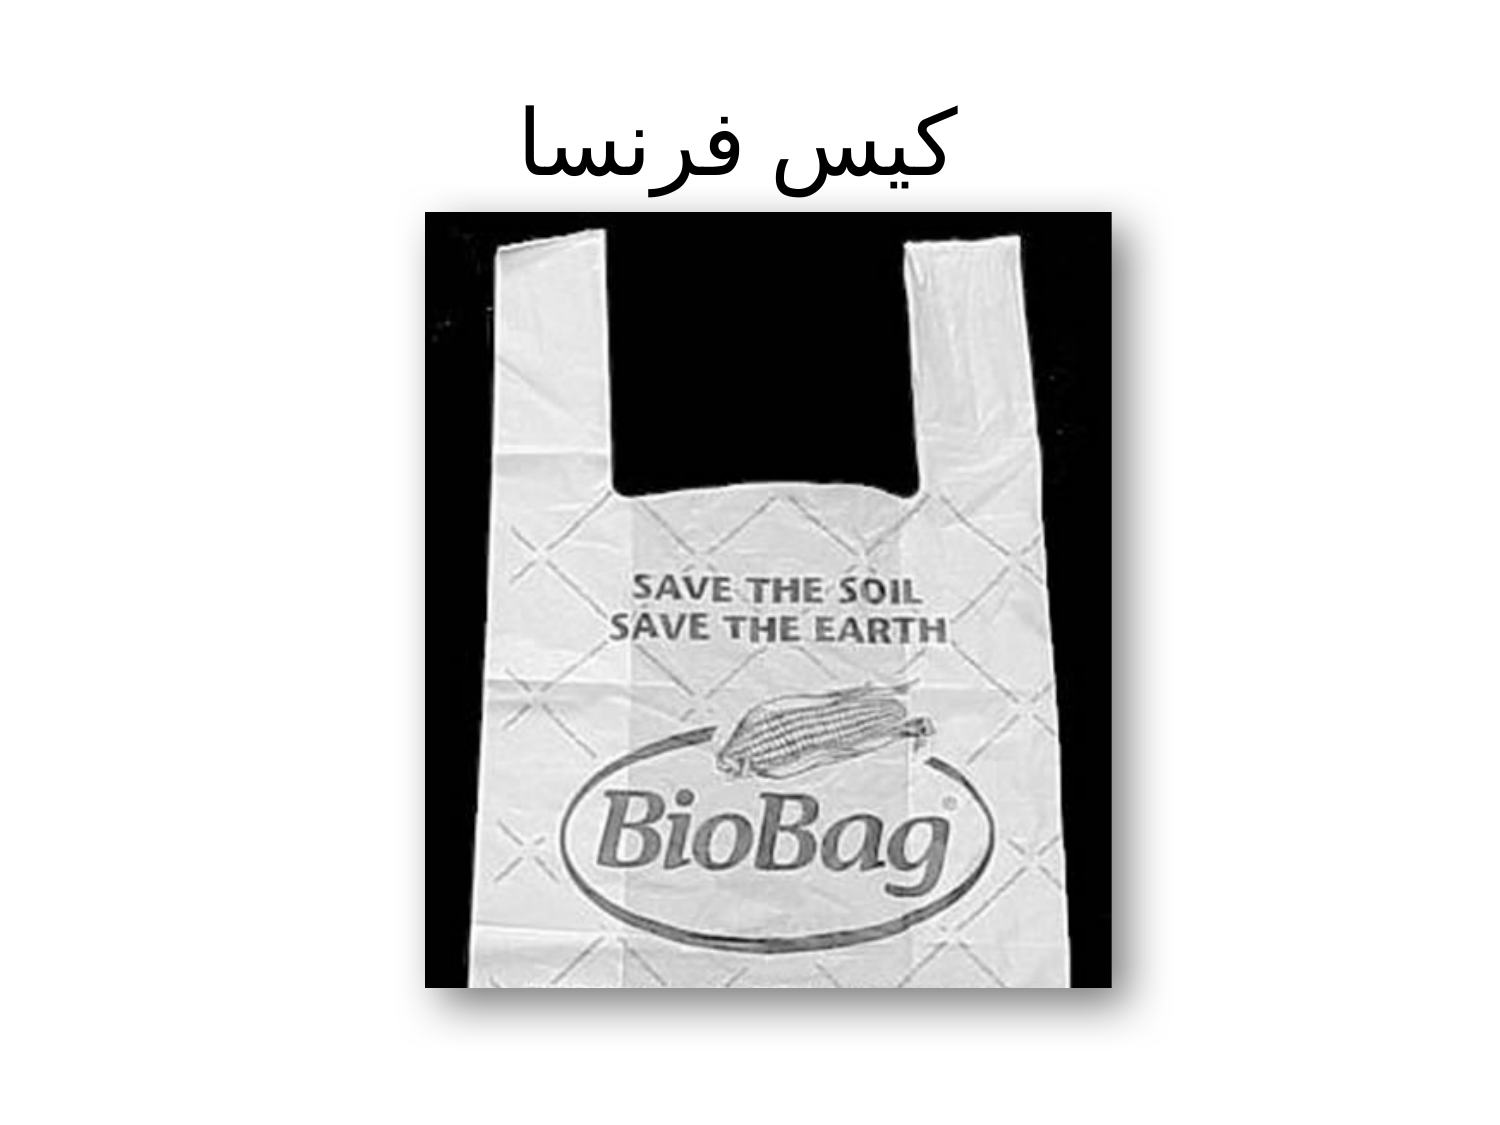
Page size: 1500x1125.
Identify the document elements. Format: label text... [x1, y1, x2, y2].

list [424, 212, 1112, 988]
title كيس فرنسا [75, 45, 1425, 233]
